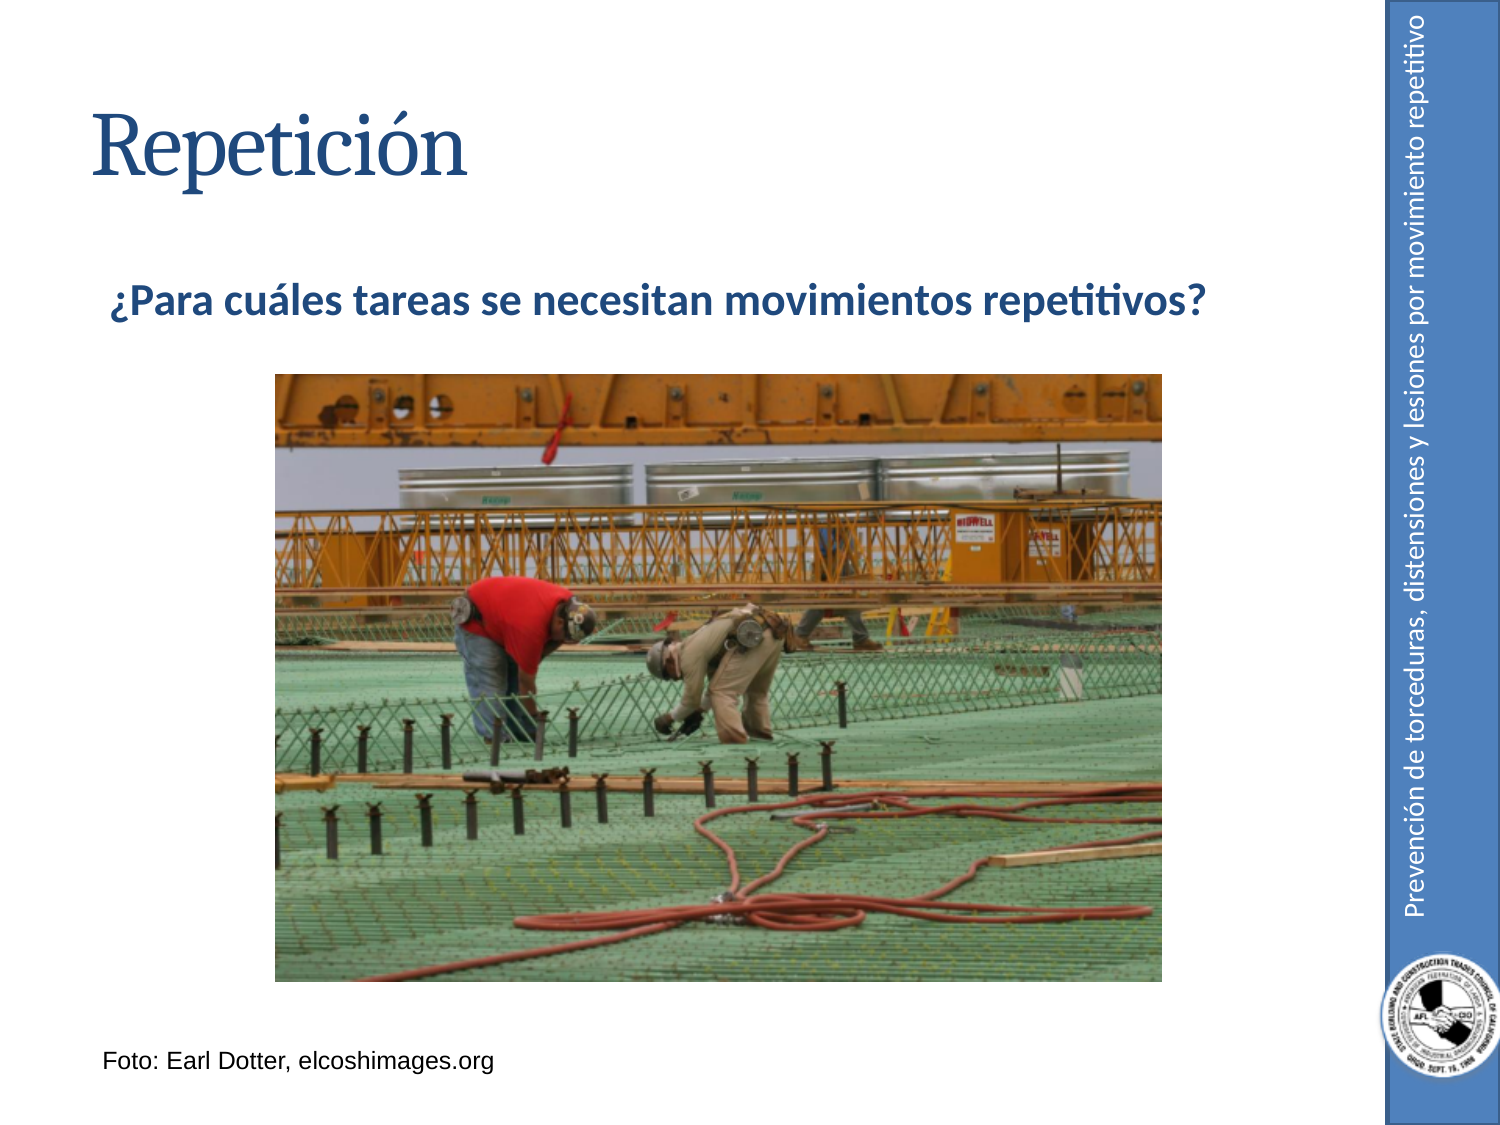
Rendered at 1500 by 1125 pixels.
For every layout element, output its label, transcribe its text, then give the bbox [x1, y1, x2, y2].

picture [274, 374, 1162, 983]
list ¿Para cuáles tareas se necesitan movimientos repetitivos? [74, 262, 1326, 1051]
title Repetición [75, 45, 1325, 233]
picture [1373, 949, 1500, 1090]
text_box Foto: Earl Dotter, elcoshimages.org [87, 1037, 1213, 1083]
